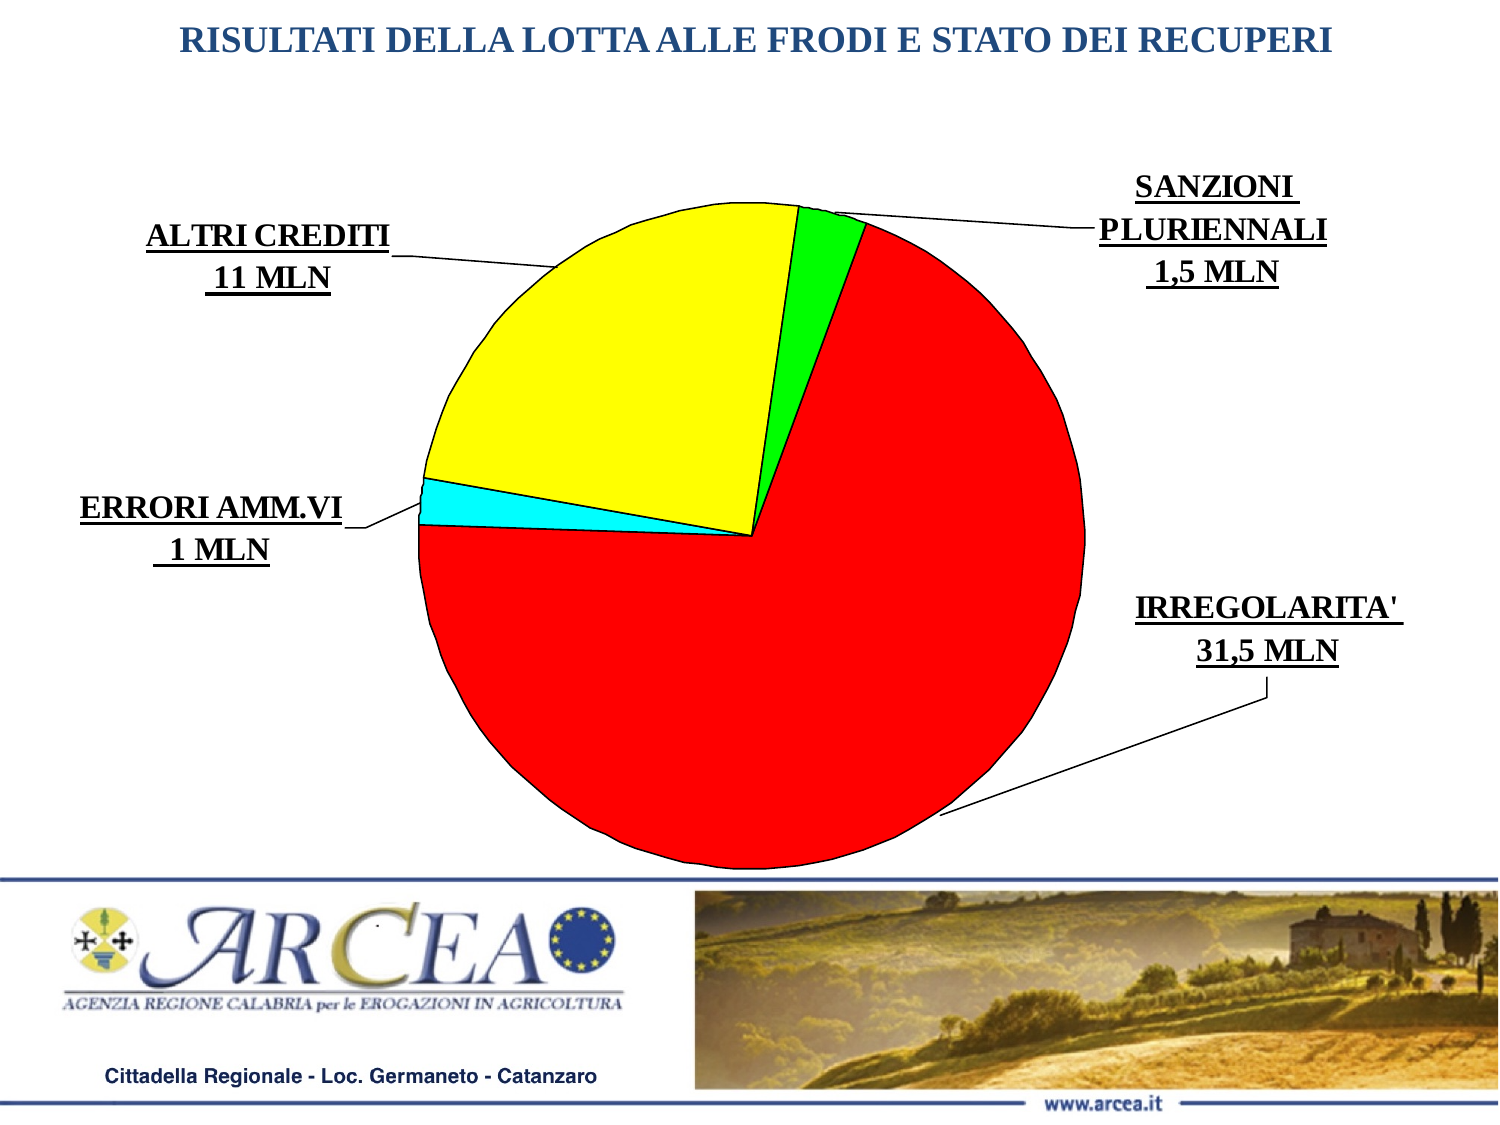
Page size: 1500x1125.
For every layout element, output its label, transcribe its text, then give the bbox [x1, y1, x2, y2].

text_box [26, 136, 1458, 882]
title RISULTATI DELLA LOTTA ALLE FRODI E STATO DEI RECUPERI [88, 7, 1425, 53]
picture [0, 871, 1499, 1125]
